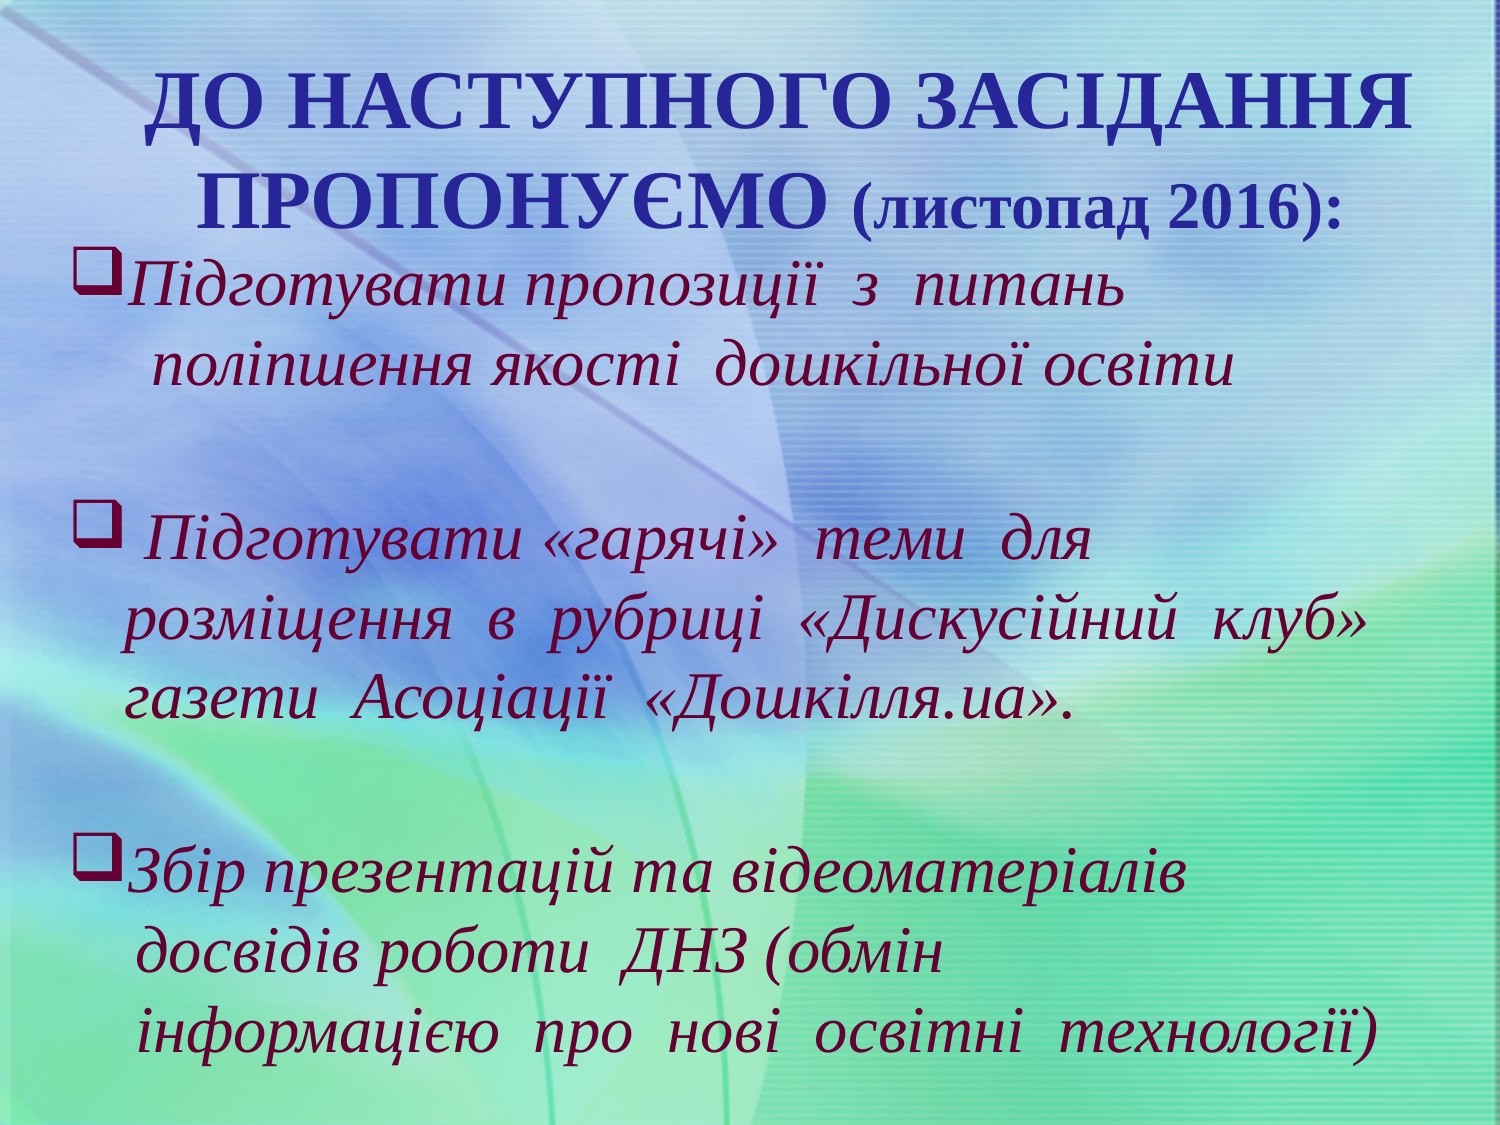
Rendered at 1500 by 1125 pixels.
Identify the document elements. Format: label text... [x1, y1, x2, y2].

list Підготувати пропозиції з питань поліпшення якості дошкільної освіти Підготувати «гарячі» теми для розміщення в рубриці «Дискусійний клуб» газети Асоціації «Дошкілля.ua». Збір презентацій та відеоматеріалів досвідів роботи ДНЗ (обмін інформацією про нові освітні технології) [53, 231, 1459, 1071]
picture [0, 0, 1500, 1125]
title ДО НАСТУПНОГО ЗАСІДАННЯ ПРОПОНУЄМО (листопад 2016): [58, 42, 1500, 232]
